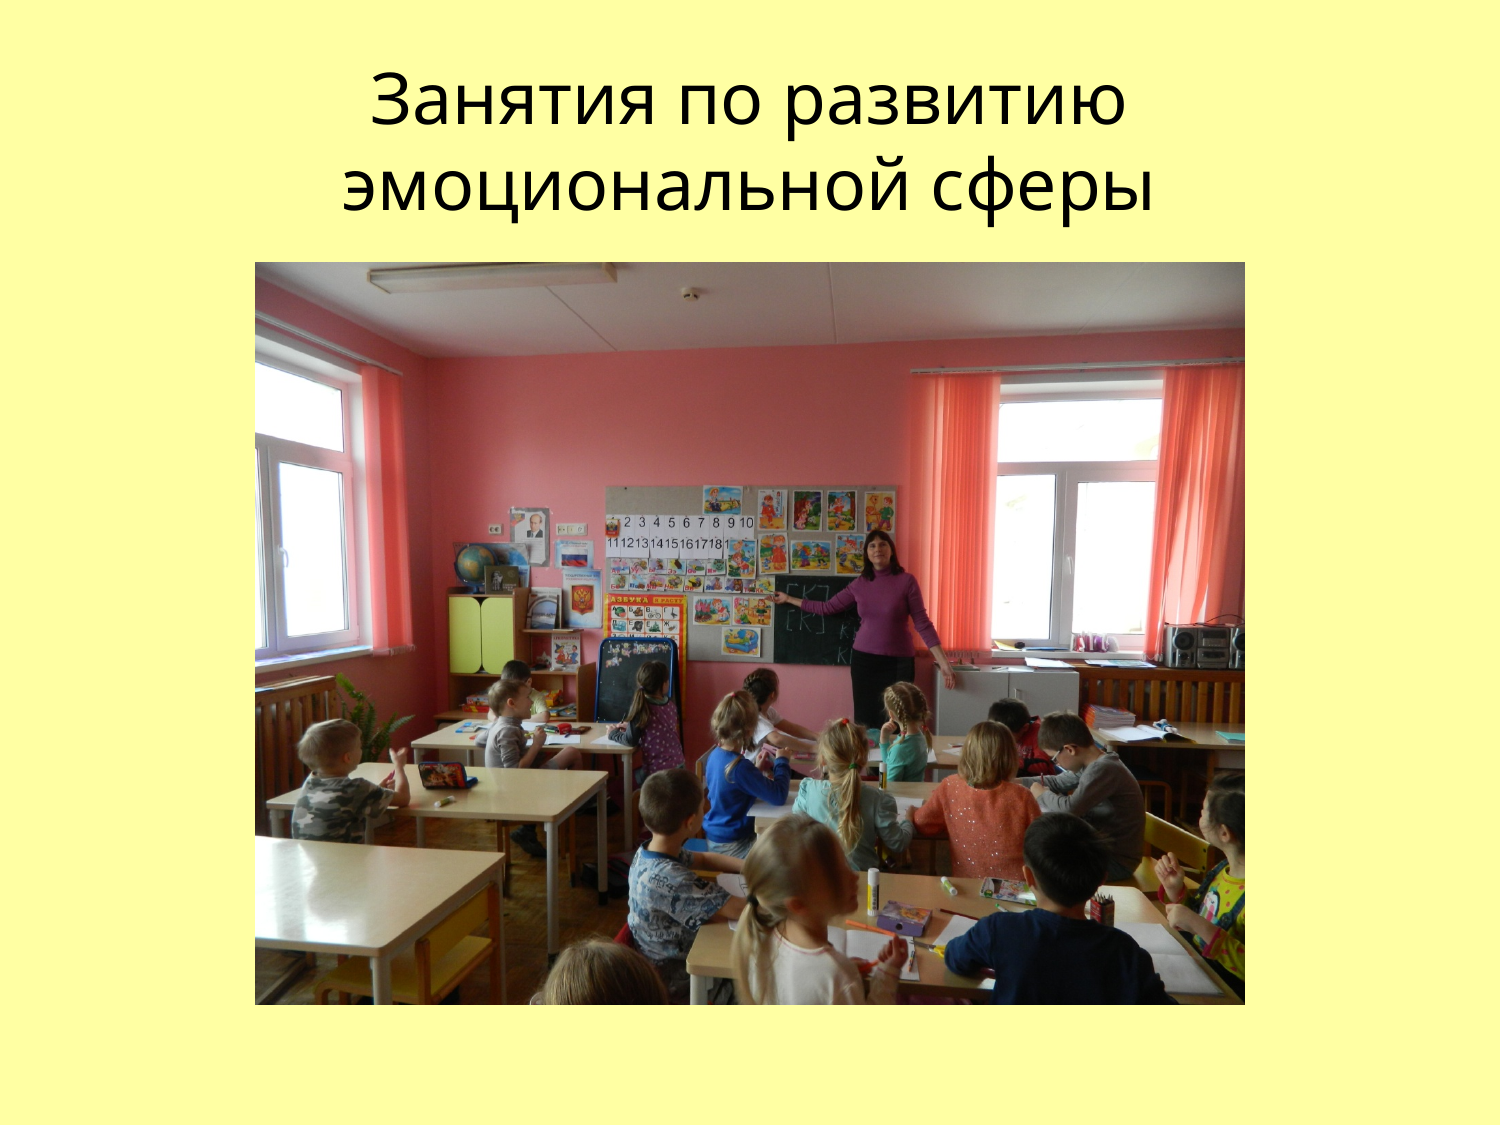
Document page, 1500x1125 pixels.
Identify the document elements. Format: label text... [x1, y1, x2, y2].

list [254, 262, 1246, 1006]
title Занятия по развитию эмоциональной сферы [75, 45, 1425, 233]
